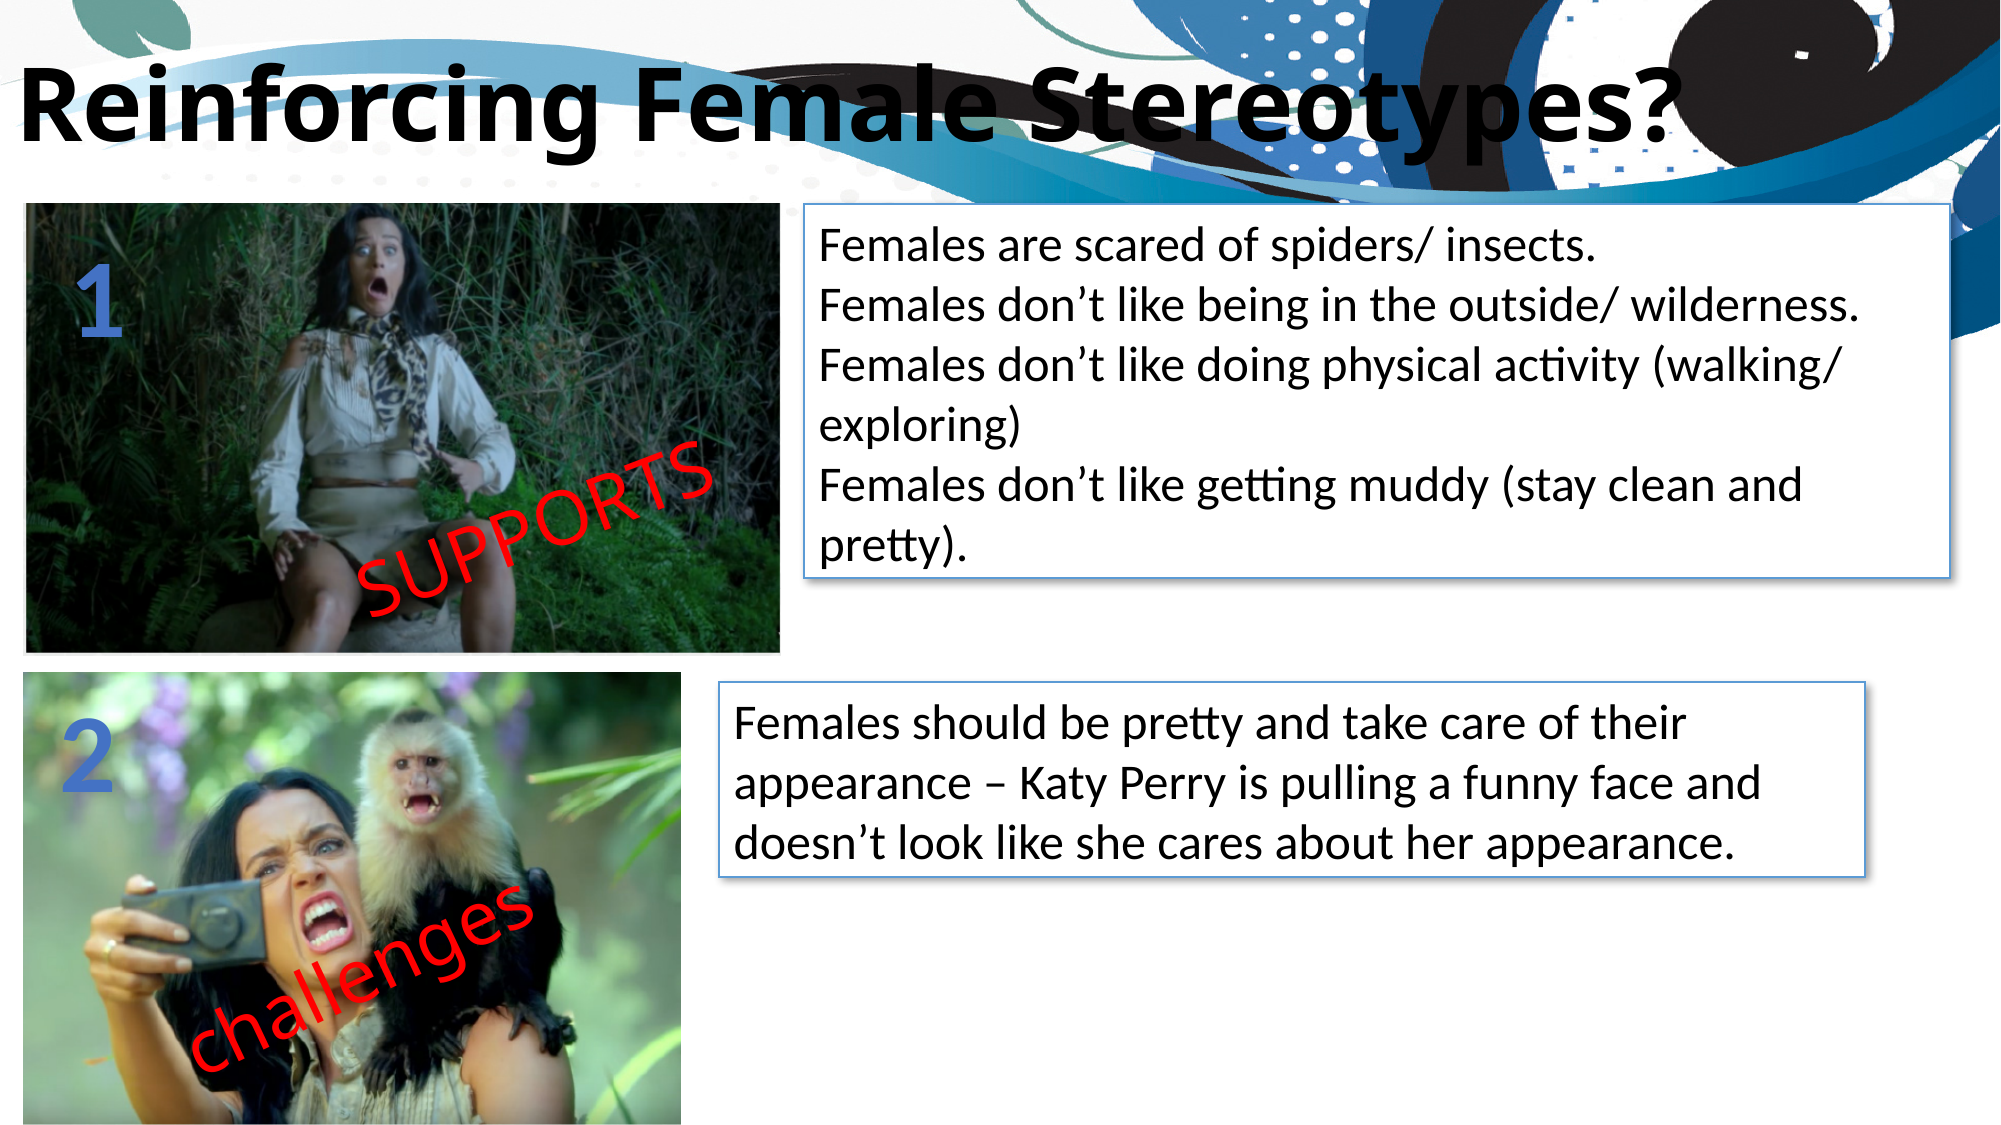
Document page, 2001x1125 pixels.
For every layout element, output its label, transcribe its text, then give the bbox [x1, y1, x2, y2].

title Reinforcing Female Stereotypes? [0, 0, 1725, 218]
text_box Females should be pretty and take care of their appearance – Katy Perry is pulling a funny face and doesn’t look like she cares about her appearance. [718, 681, 1866, 878]
text_box Females are scared of spiders/ insects. Females don’t like being in the outside/ wilderness. Females don’t like doing physical activity (walking/ exploring) Females don’t like getting muddy (stay clean and pretty). [803, 203, 1951, 579]
picture [0, 0, 2001, 1125]
